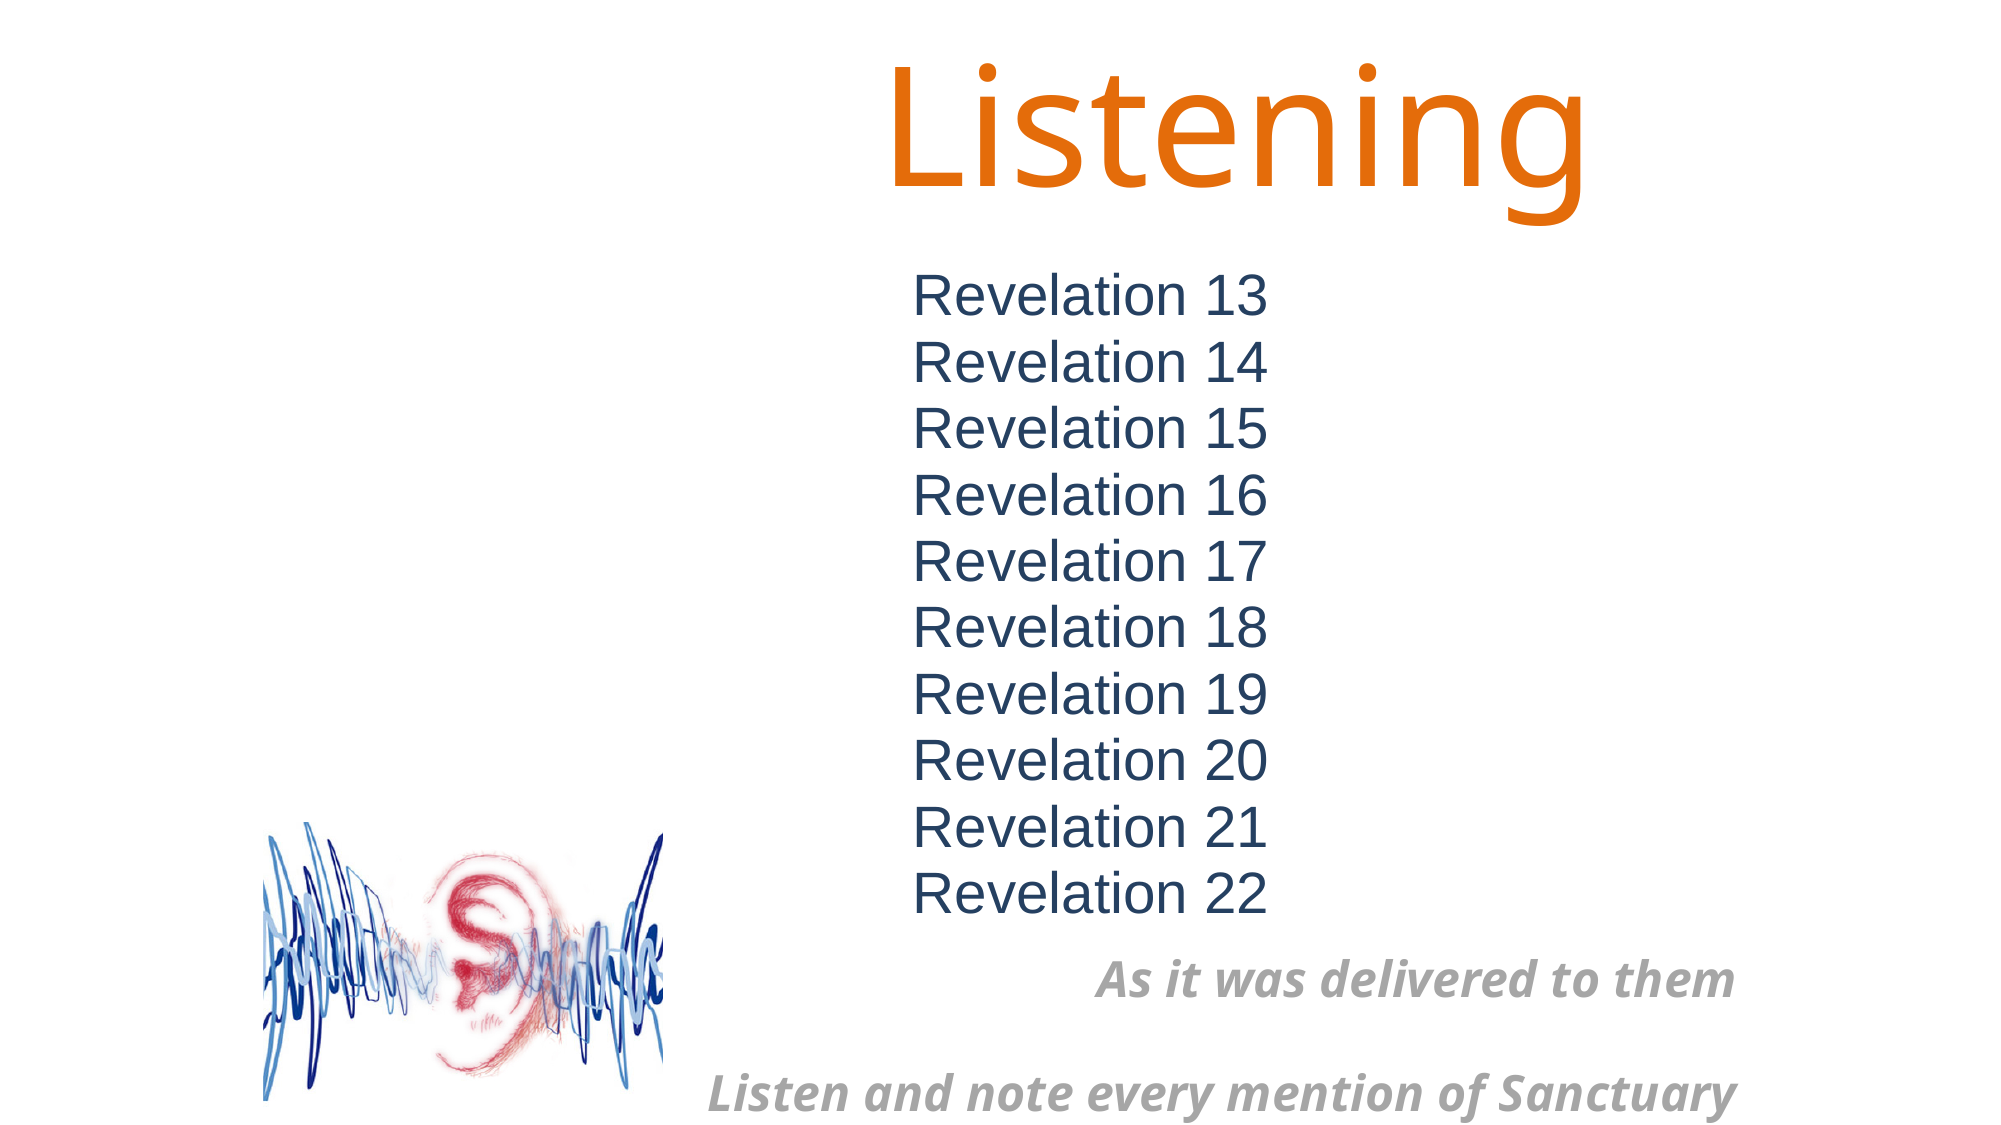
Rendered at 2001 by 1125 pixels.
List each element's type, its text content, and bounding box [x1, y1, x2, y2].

picture [249, 822, 663, 1125]
text_box Revelation 13 Revelation 14 Revelation 15 Revelation 16 Revelation 17 Revelation 18 Revelation 19 Revelation 20 Revelation 21 Revelation 22 [912, 262, 1625, 927]
text_box As it was delivered to them Listen and note every mention of Sanctuary [666, 951, 1738, 1123]
text_box Listening [749, 12, 1725, 228]
